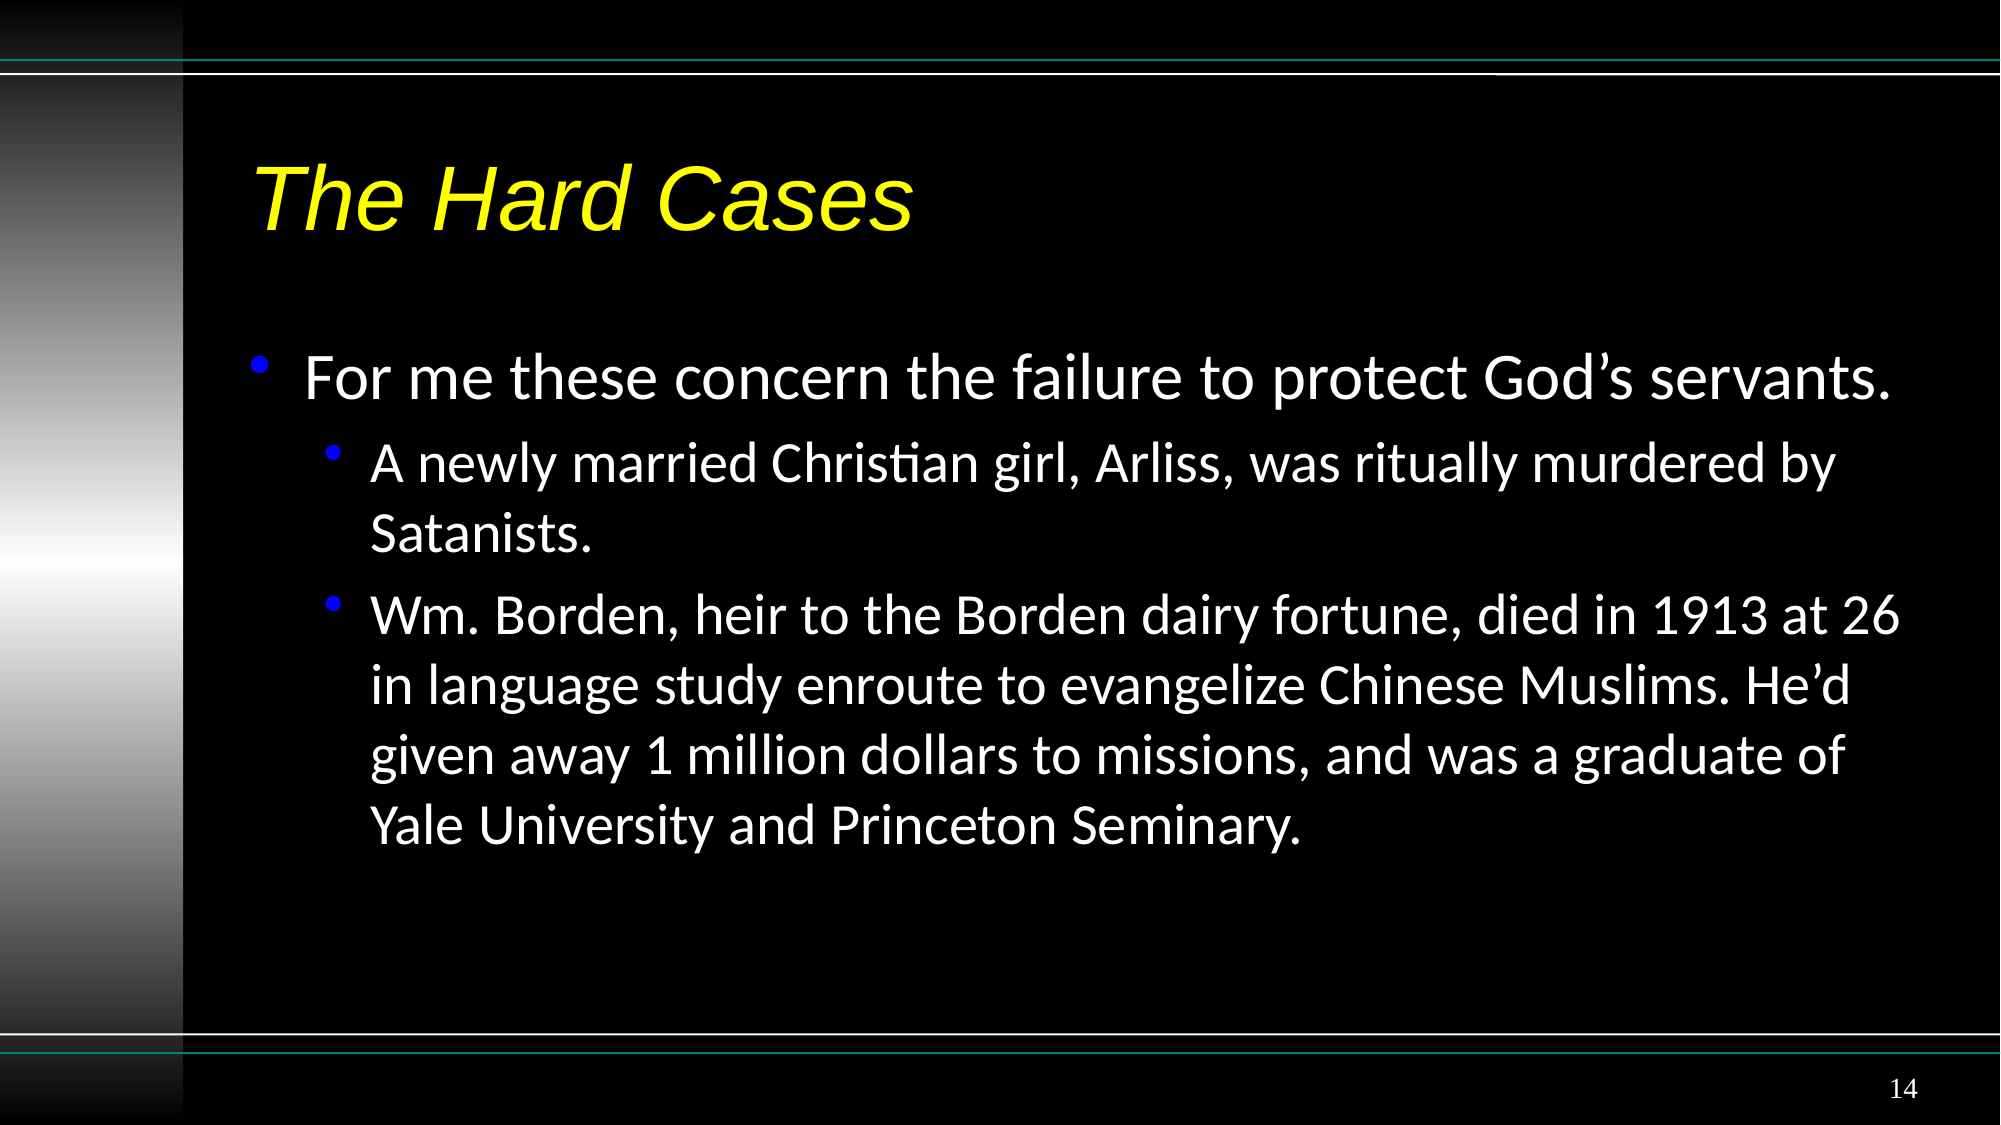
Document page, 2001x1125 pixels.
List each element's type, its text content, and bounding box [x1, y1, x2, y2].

list For me these concern the failure to protect God’s servants. A newly married Christian girl, Arliss, was ritually murdered by Satanists. Wm. Borden, heir to the Borden dairy fortune, died in 1913 at 26 in language study enroute to evangelize Chinese Muslims. He’d given away 1 million dollars to missions, and was a graduate of Yale University and Princeton Seminary. [233, 324, 1934, 1000]
title The Hard Cases [233, 99, 1934, 288]
slide_number 14 [1516, 1049, 1934, 1125]
